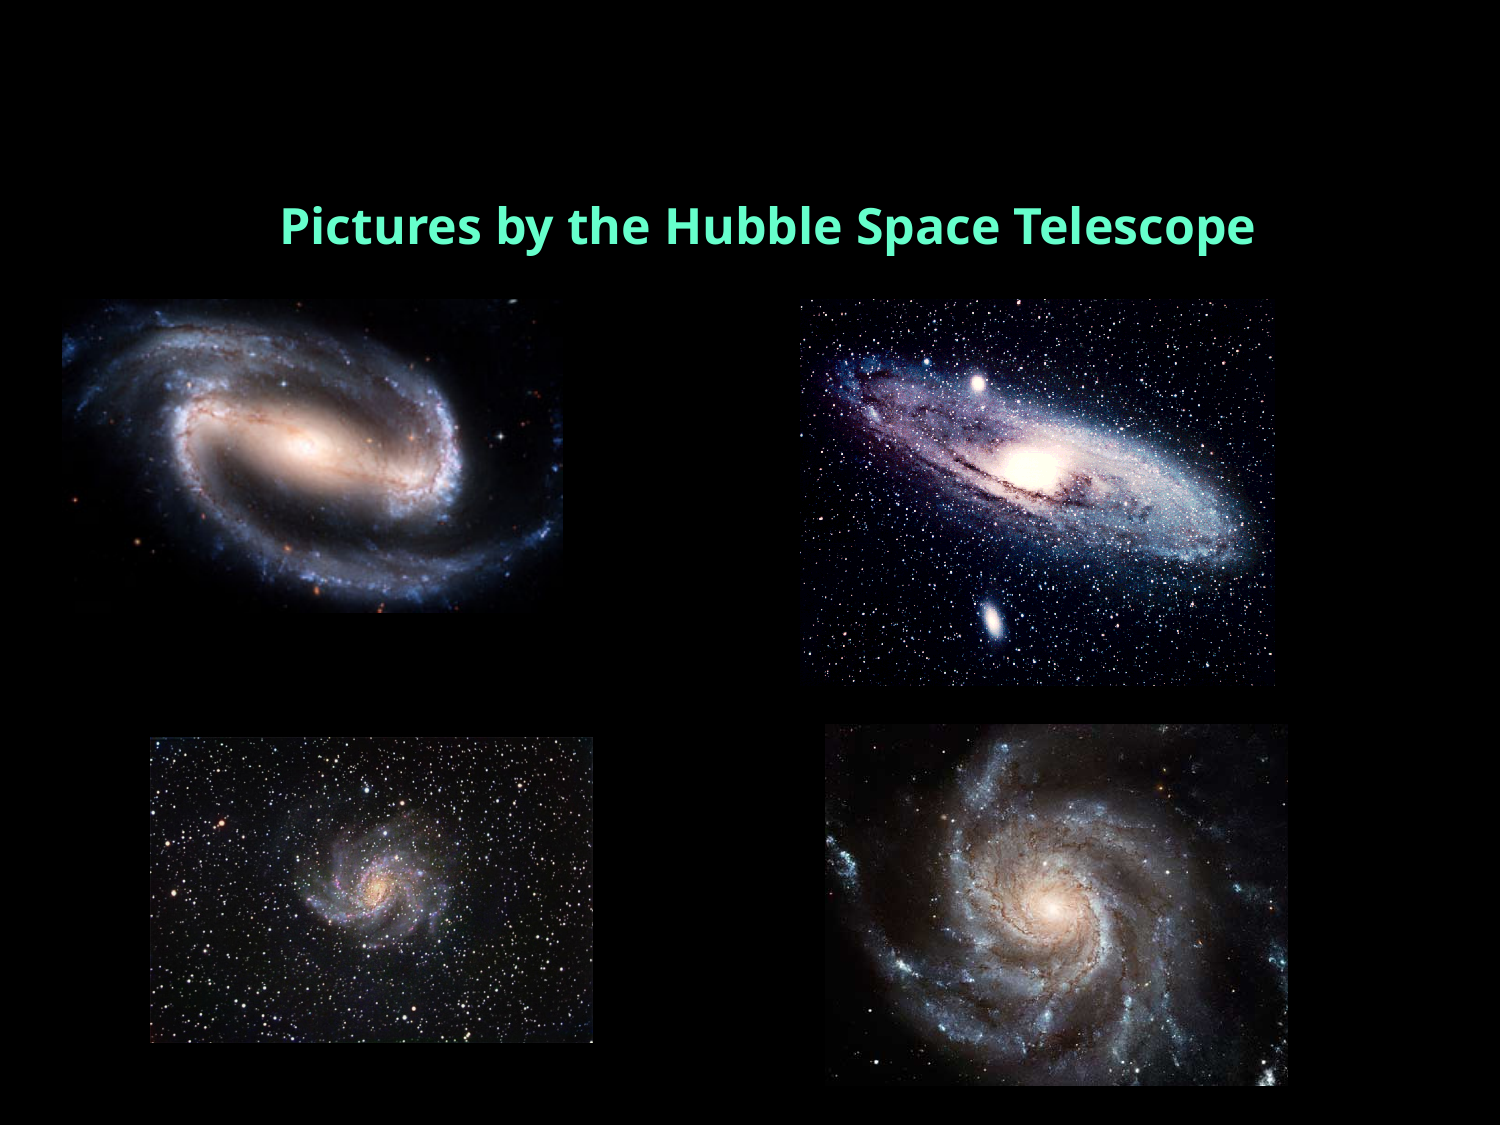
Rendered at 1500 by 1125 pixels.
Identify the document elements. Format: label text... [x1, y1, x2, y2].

picture [824, 724, 1288, 1086]
picture [149, 737, 593, 1043]
picture [62, 299, 563, 613]
text_box Pictures by the Hubble Space Telescope [264, 187, 1272, 263]
picture [799, 299, 1276, 687]
